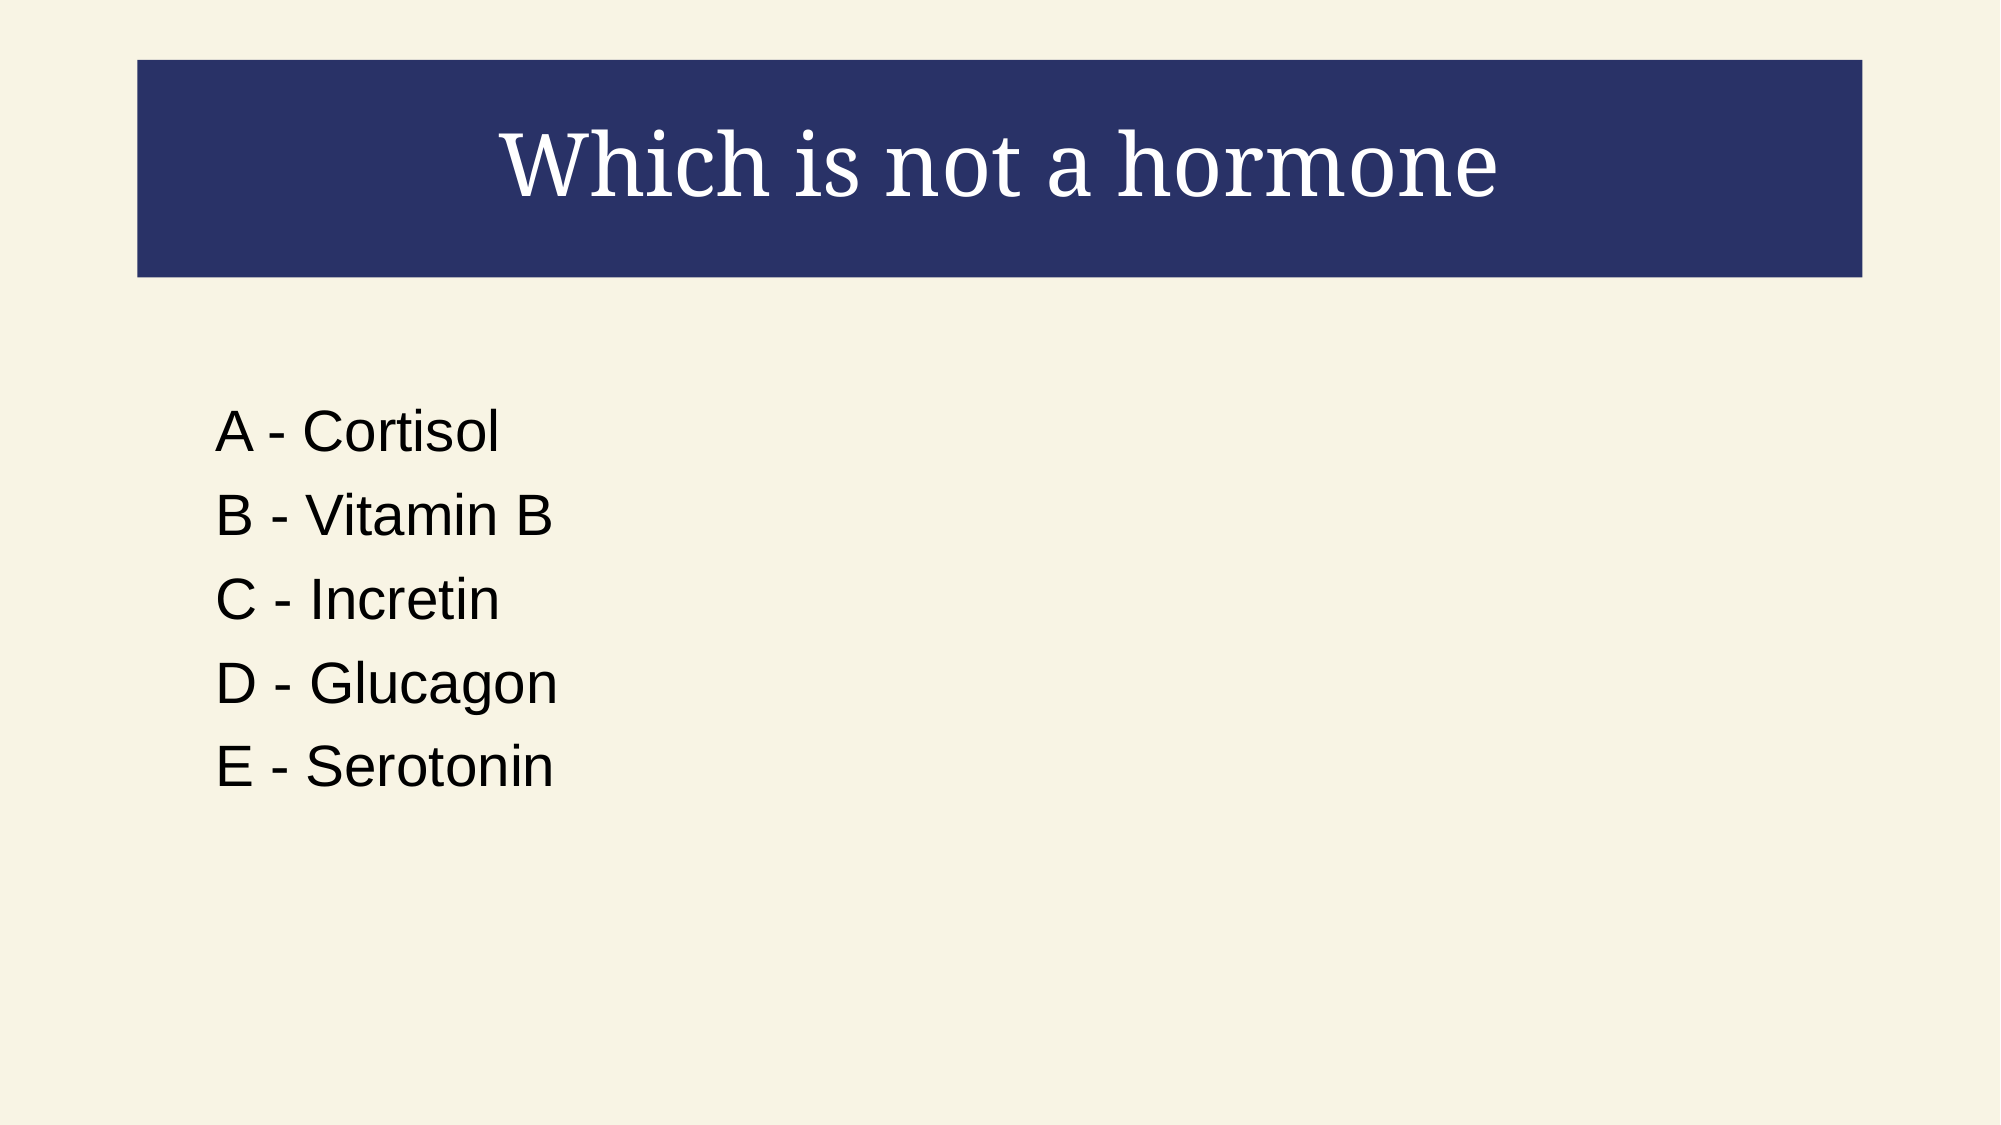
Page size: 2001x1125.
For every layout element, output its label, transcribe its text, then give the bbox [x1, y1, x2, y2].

title Which is not a hormone [137, 59, 1863, 278]
list A - Cortisol B - Vitamin B C - Incretin D - Glucagon E - Serotonin [125, 393, 1851, 1047]
